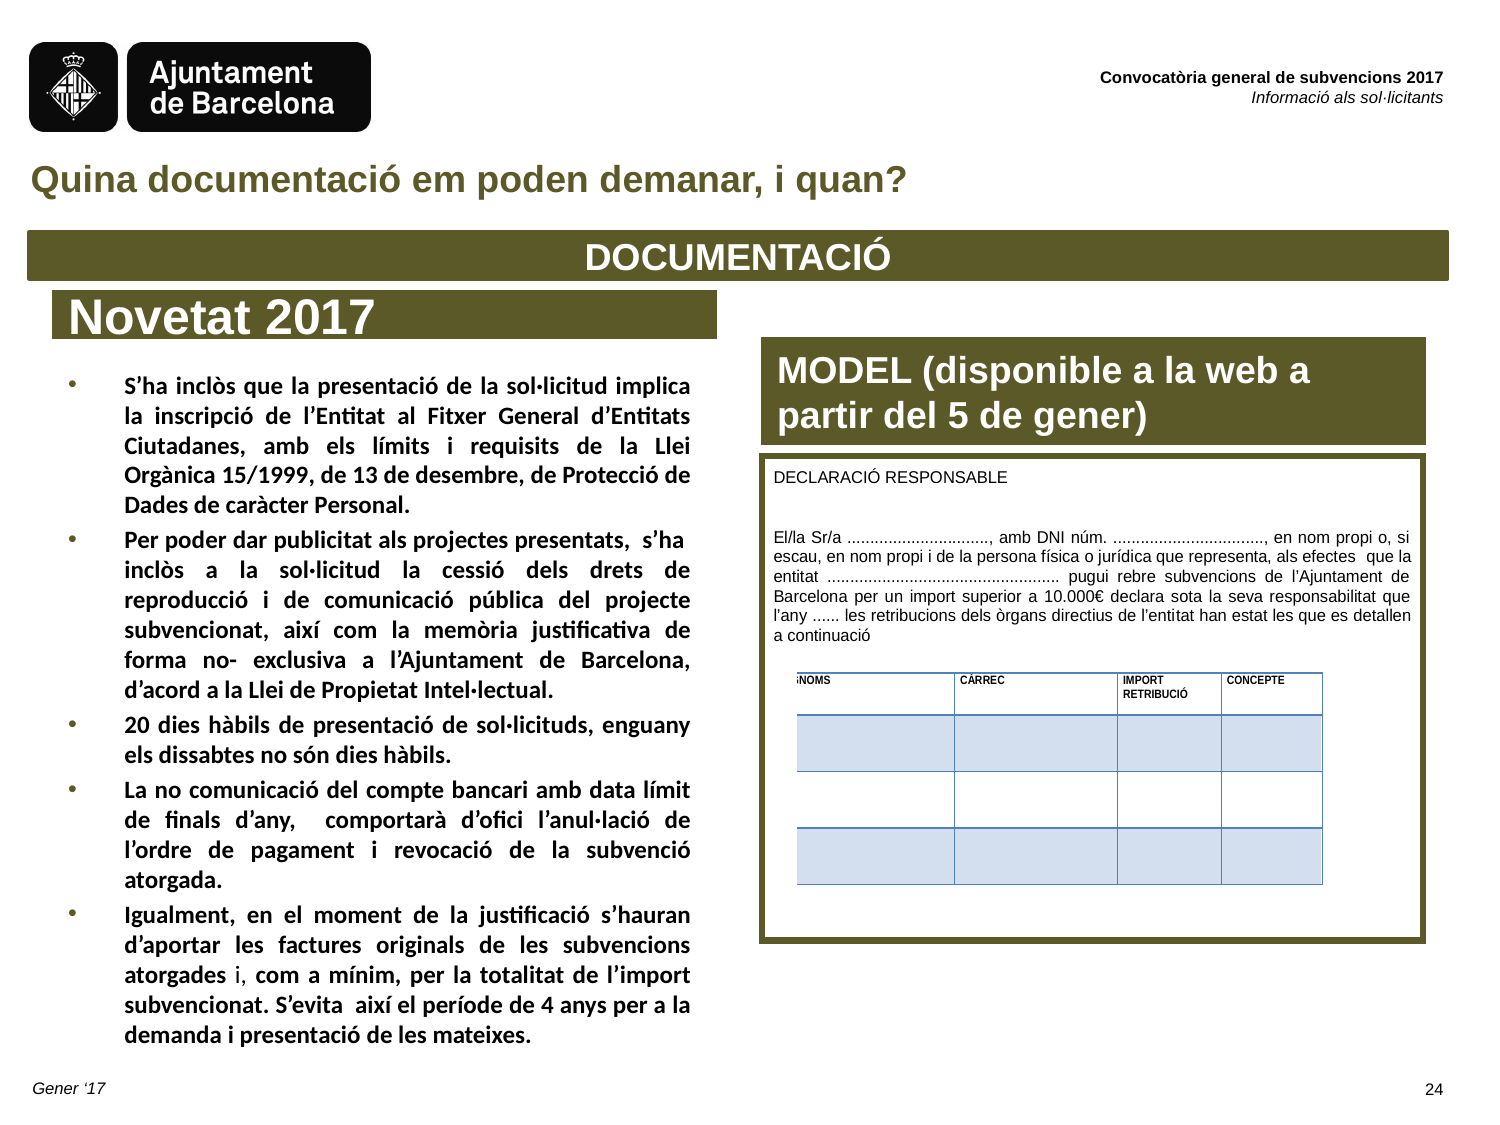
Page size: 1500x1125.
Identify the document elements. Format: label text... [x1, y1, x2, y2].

picture [29, 42, 371, 132]
text_box [761, 456, 1424, 941]
text_box Quina documentació em poden demanar, i quan? [15, 123, 1341, 232]
list S’ha inclòs que la presentació de la sol·licitud implica la inscripció de l’Entitat al Fitxer General d’Entitats Ciutadanes, amb els límits i requisits de la Llei Orgànica 15/1999, de 13 de desembre, de Protecció de Dades de caràcter Personal. Per poder dar publicitat als projectes presentats, s’ha inclòs a la sol·licitud la cessió dels drets de reproducció i de comunicació pública del projecte subvencionat, així com la memòria justificativa de forma no- exclusiva a l’Ajuntament de Barcelona, d’acord a la Llei de Propietat Intel·lectual. 20 dies hàbils de presentació de sol·licituds, enguany els dissabtes no són dies hàbils. La no comunicació del compte bancari amb data límit de finals d’any, comportarà d’ofici l’anul·lació de l’ordre de pagament i revocació de la subvenció atorgada. Igualment, en el moment de la justificació s’hauran d’aportar les factures originals de les subvencions atorgades i, com a mínim, per la totalitat de l’import subvencionat. S’evita així el període de 4 anys per a la demanda i presentació de les mateixes. [52, 361, 707, 1072]
list Novetat 2017 [52, 290, 717, 339]
text_box Convocatòria general de subvencions 2017 Informació als sol·licitants [998, 59, 1459, 114]
text_box DOCUMENTACIÓ [27, 230, 1449, 281]
slide_number 24 [1108, 1058, 1459, 1119]
text_box Gener ‘17 [17, 1070, 248, 1106]
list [773, 467, 1412, 706]
list MODEL (disponible a la web a partir del 5 de gener) [761, 337, 1426, 445]
picture [796, 656, 1384, 917]
